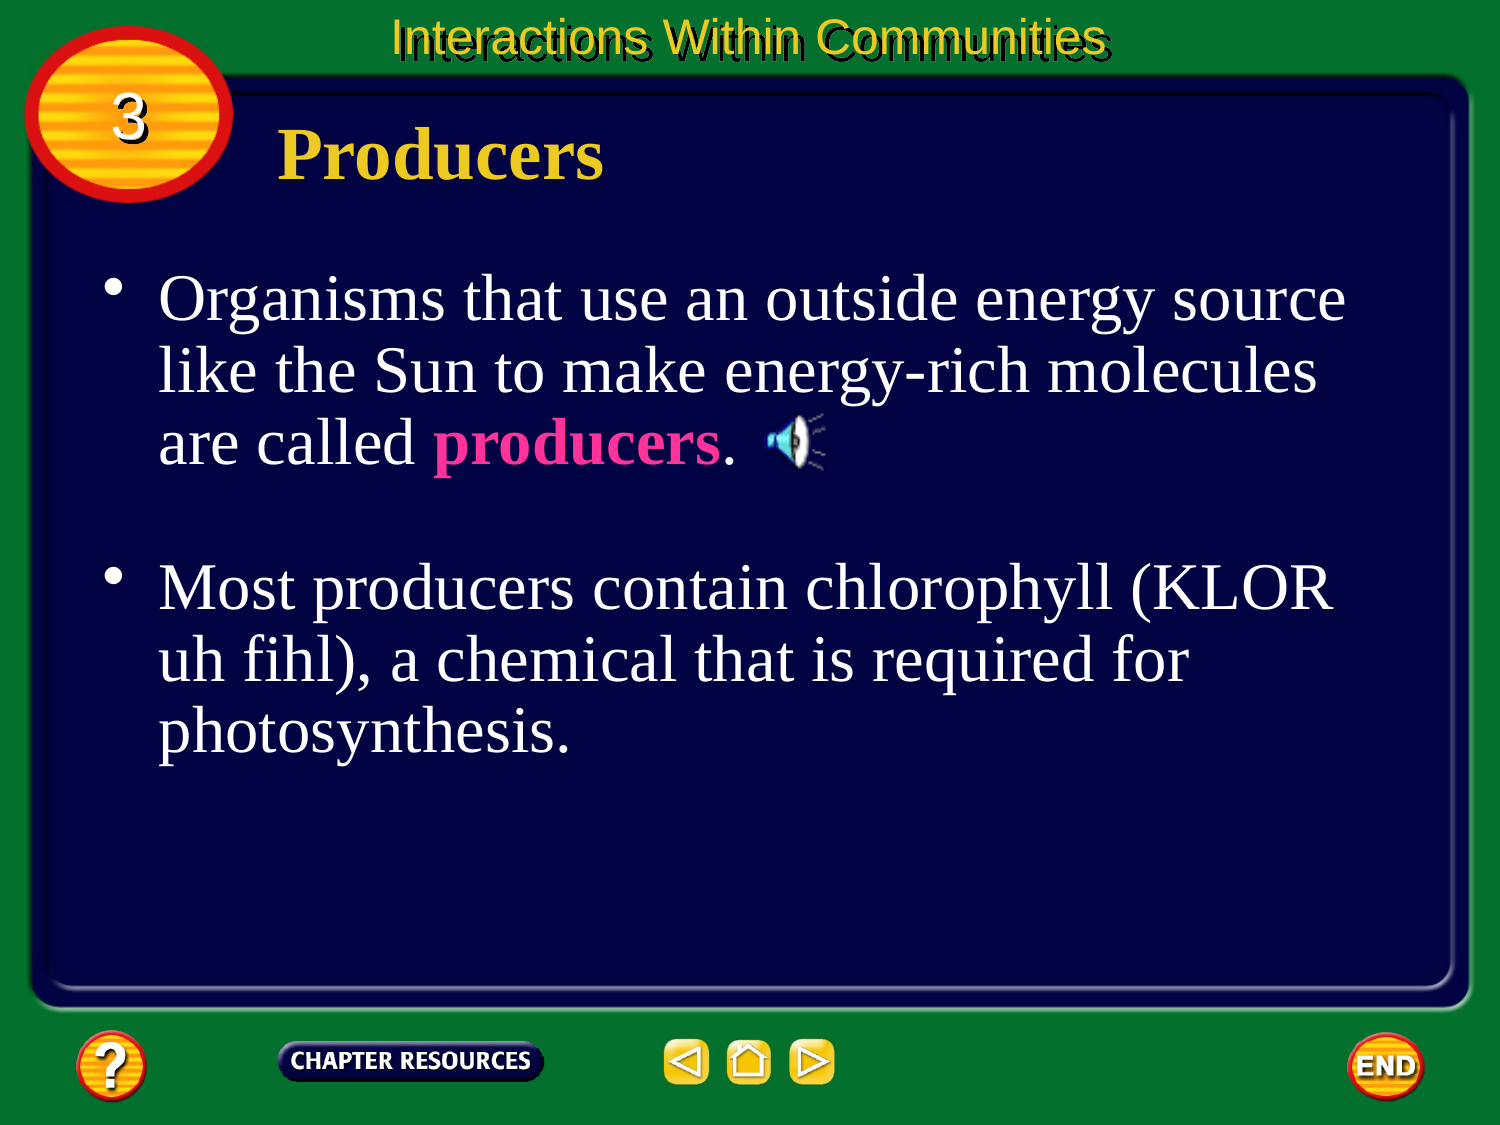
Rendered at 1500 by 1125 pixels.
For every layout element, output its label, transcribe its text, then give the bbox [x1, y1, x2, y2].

text_box Producers [262, 107, 637, 203]
text_box Interactions Within Communities [375, 0, 1122, 73]
text_box Organisms that use an outside energy source like the Sun to make energy-rich molecules are called producers. [87, 255, 1400, 487]
text_box Most producers contain chlorophyll (KLOR uh fihl), a chemical that is required for photosynthesis. [87, 544, 1400, 775]
picture [0, 0, 1500, 1125]
text_box 3 [95, 65, 163, 160]
